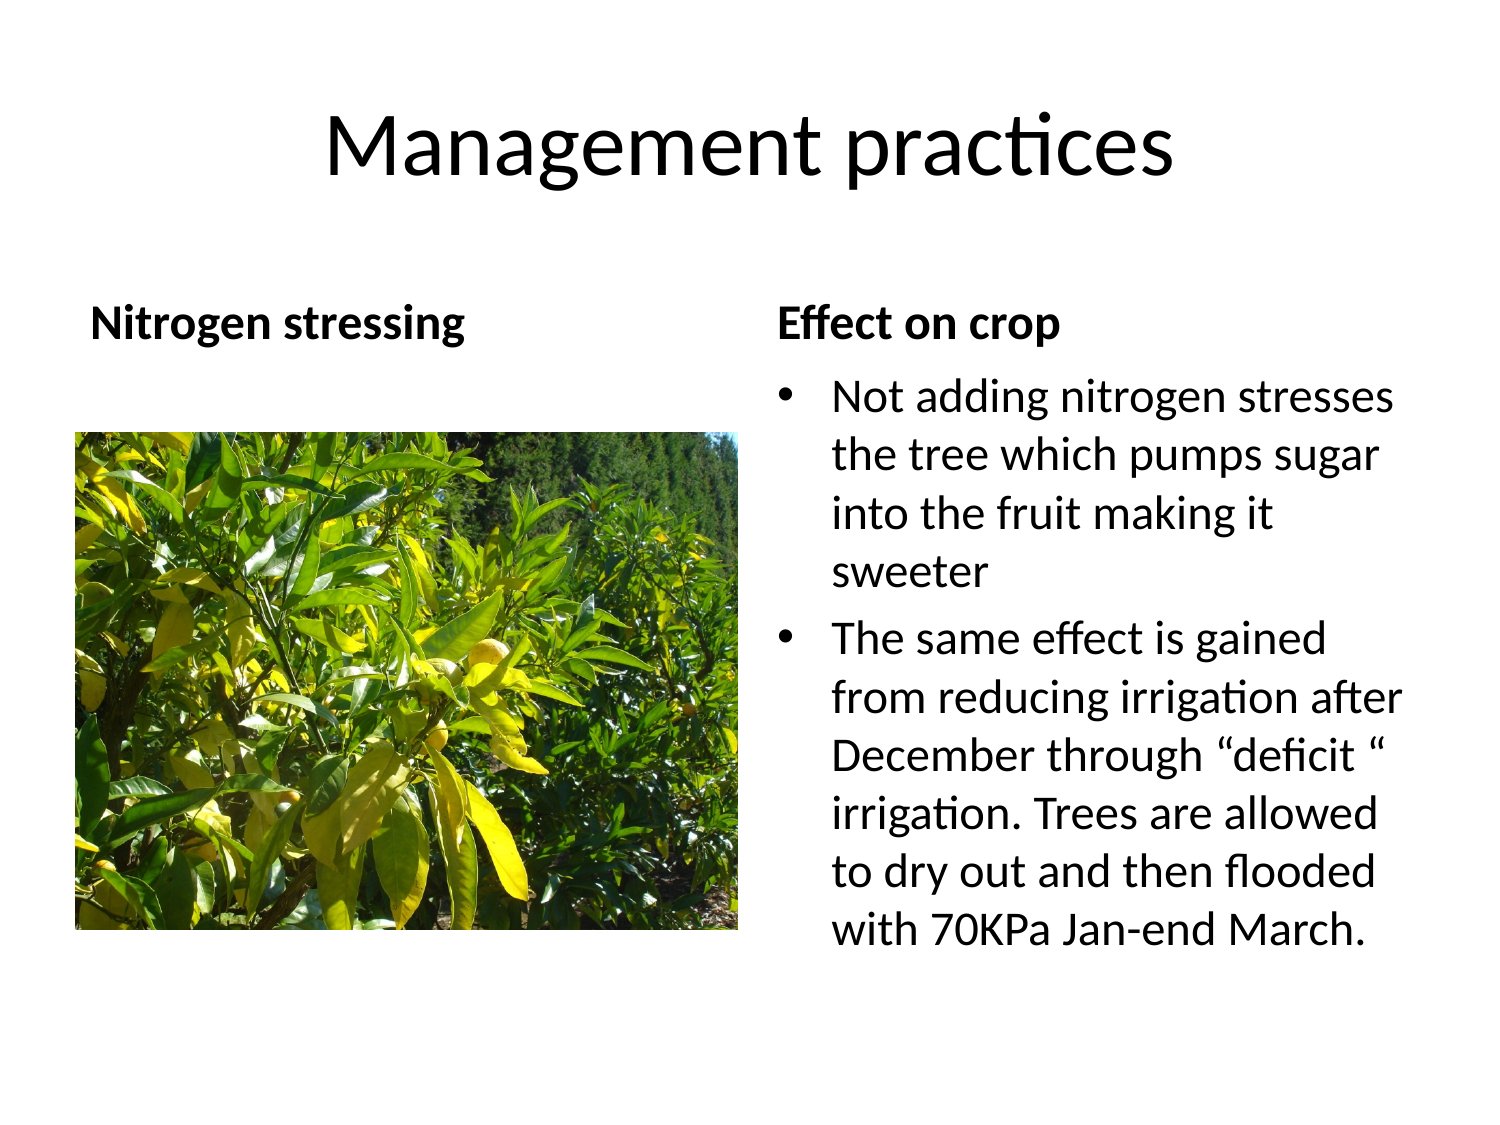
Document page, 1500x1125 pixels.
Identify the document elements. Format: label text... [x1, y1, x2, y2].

title Management practices [75, 45, 1425, 233]
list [74, 432, 738, 930]
list Effect on crop [761, 251, 1425, 356]
list Not adding nitrogen stresses the tree which pumps sugar into the fruit making it sweeter The same effect is gained from reducing irrigation after December through “deficit “ irrigation. Trees are allowed to dry out and then flooded with 70KPa Jan-end March. [761, 356, 1425, 1005]
list Nitrogen stressing [75, 251, 738, 357]
